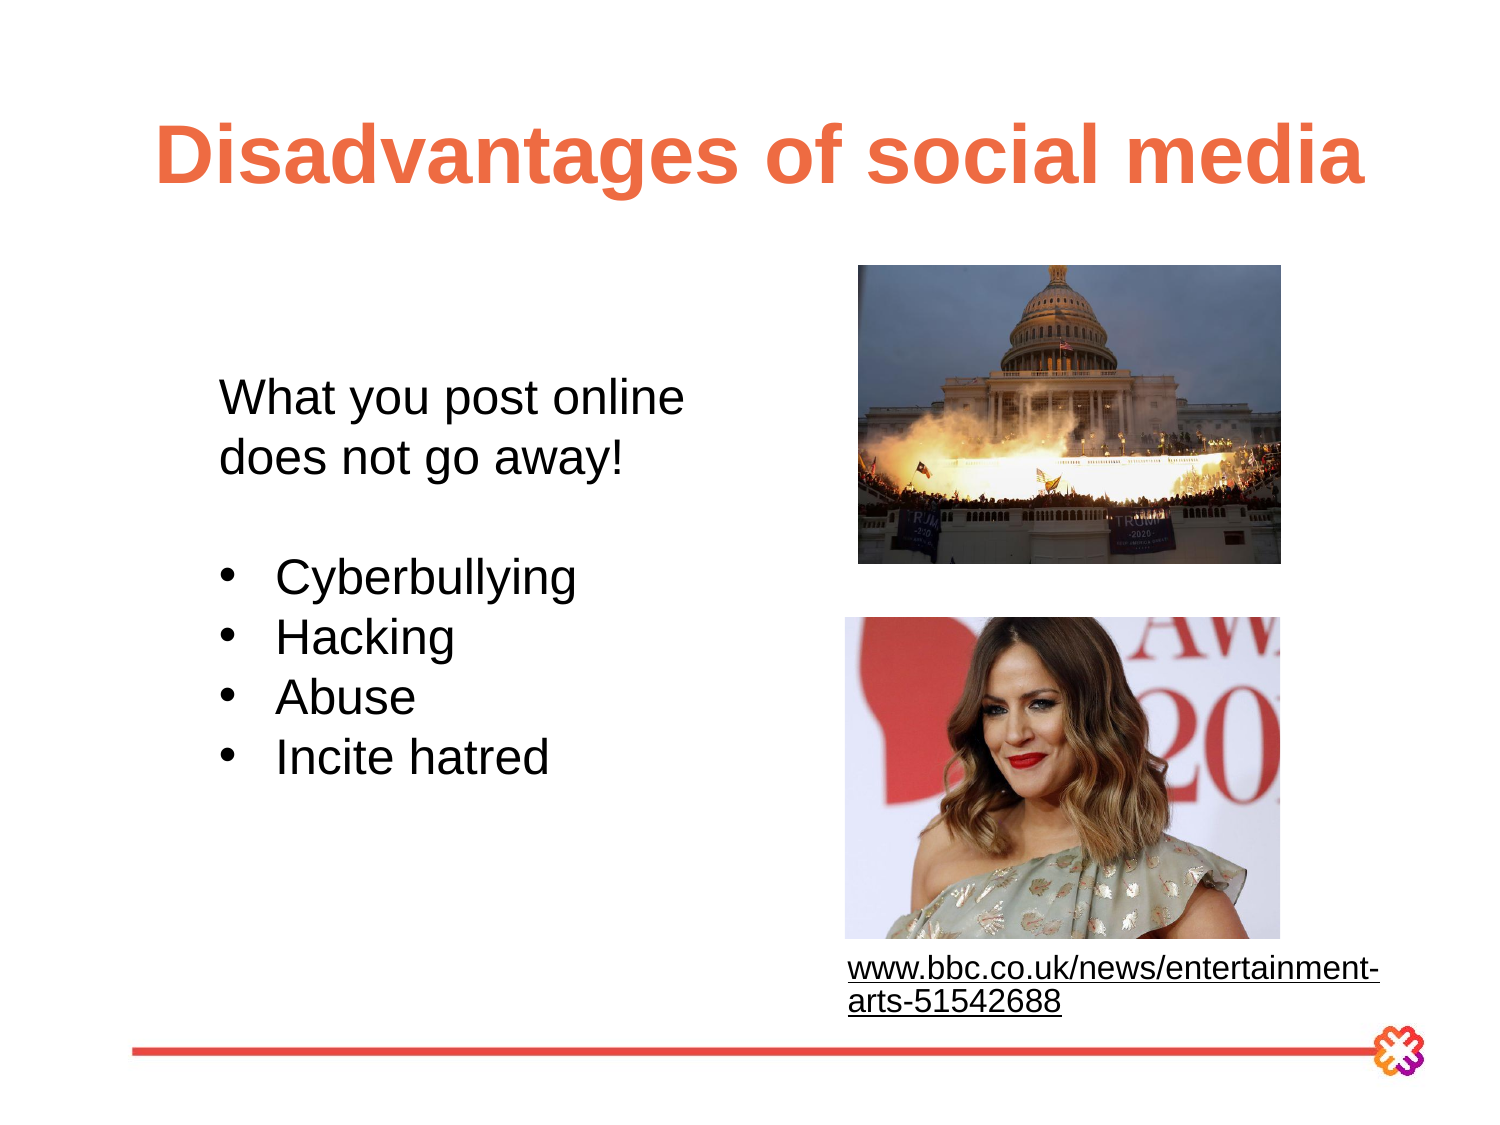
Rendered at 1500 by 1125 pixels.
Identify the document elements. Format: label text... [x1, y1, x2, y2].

text_box www.bbc.co.uk/news/entertainment-arts-51542688 [832, 938, 1397, 1034]
picture [0, 0, 1500, 1125]
text_box What you post online does not go away! Cyberbullying Hacking Abuse Incite hatred [204, 356, 707, 792]
title Disadvantages of social media [139, 47, 1433, 266]
